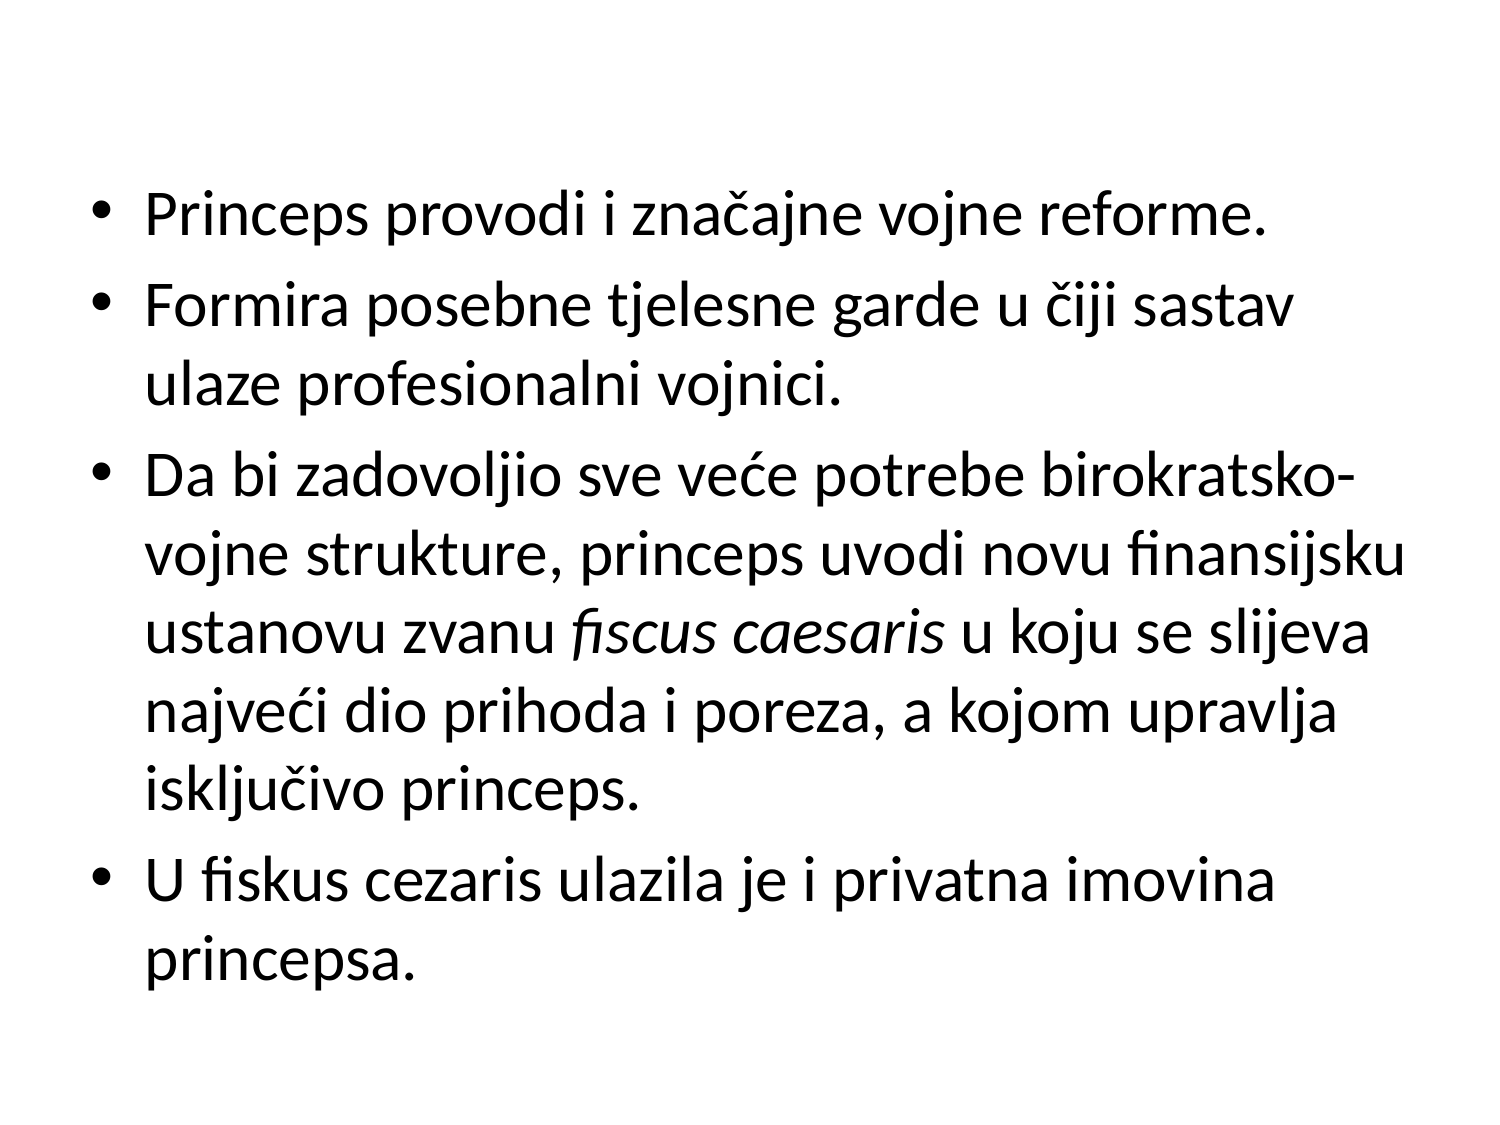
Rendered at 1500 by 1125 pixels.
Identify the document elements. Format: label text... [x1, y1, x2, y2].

list Princeps provodi i značajne vojne reforme. Formira posebne tjelesne garde u čiji sastav ulaze profesionalni vojnici. Da bi zadovoljio sve veće potrebe birokratsko-vojne strukture, princeps uvodi novu finansijsku ustanovu zvanu fiscus caesaris u koju se slijeva najveći dio prihoda i poreza, a kojom upravlja isključivo princeps. U fiskus cezaris ulazila je i privatna imovina princepsa. [75, 162, 1425, 1005]
